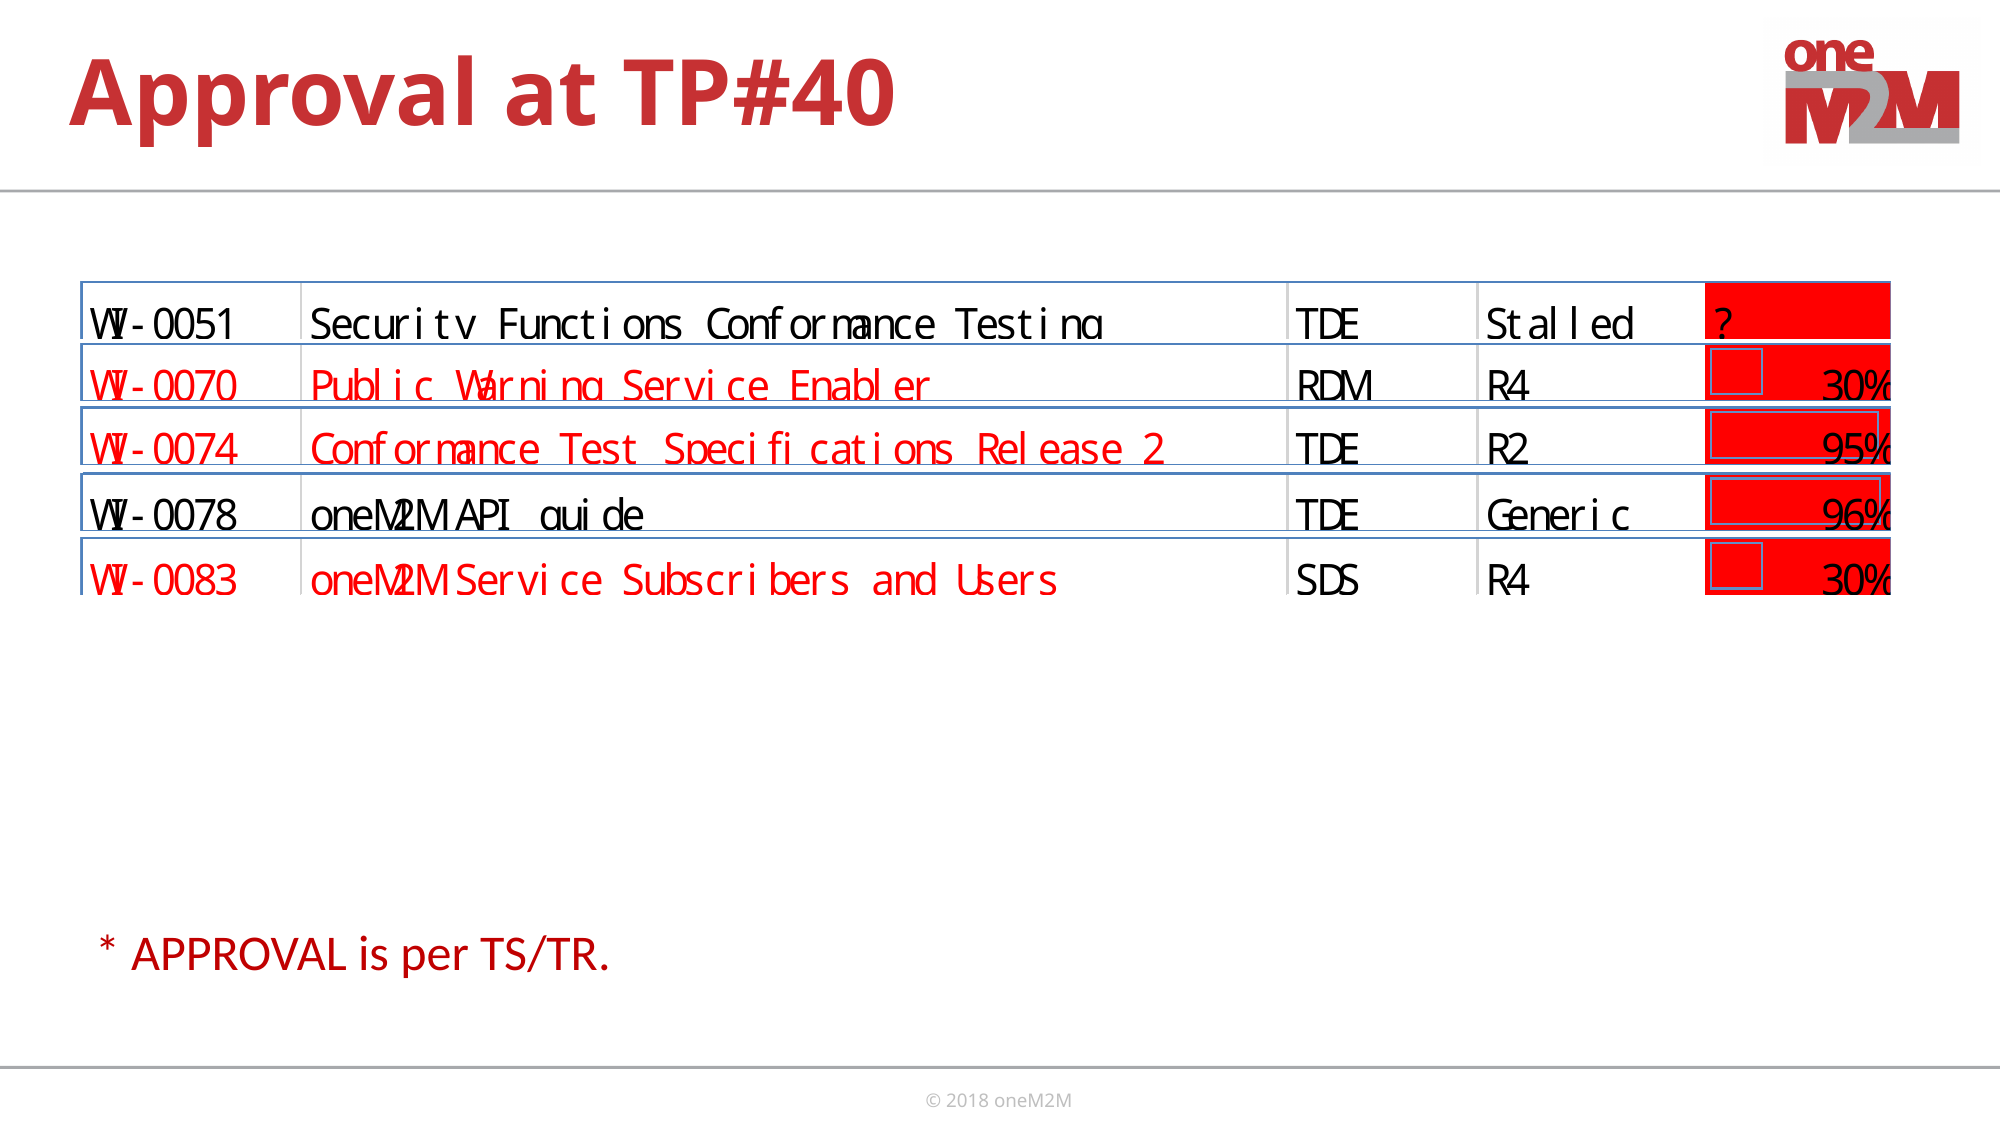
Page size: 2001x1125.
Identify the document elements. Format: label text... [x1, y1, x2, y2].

picture [80, 536, 1893, 598]
picture [80, 280, 1893, 403]
title Approval at TP#40 [54, 0, 1343, 193]
picture [80, 406, 1893, 467]
picture [1763, 17, 1981, 166]
picture [80, 472, 1893, 533]
text_box * APPROVAL is per TS/TR. [80, 913, 1772, 988]
